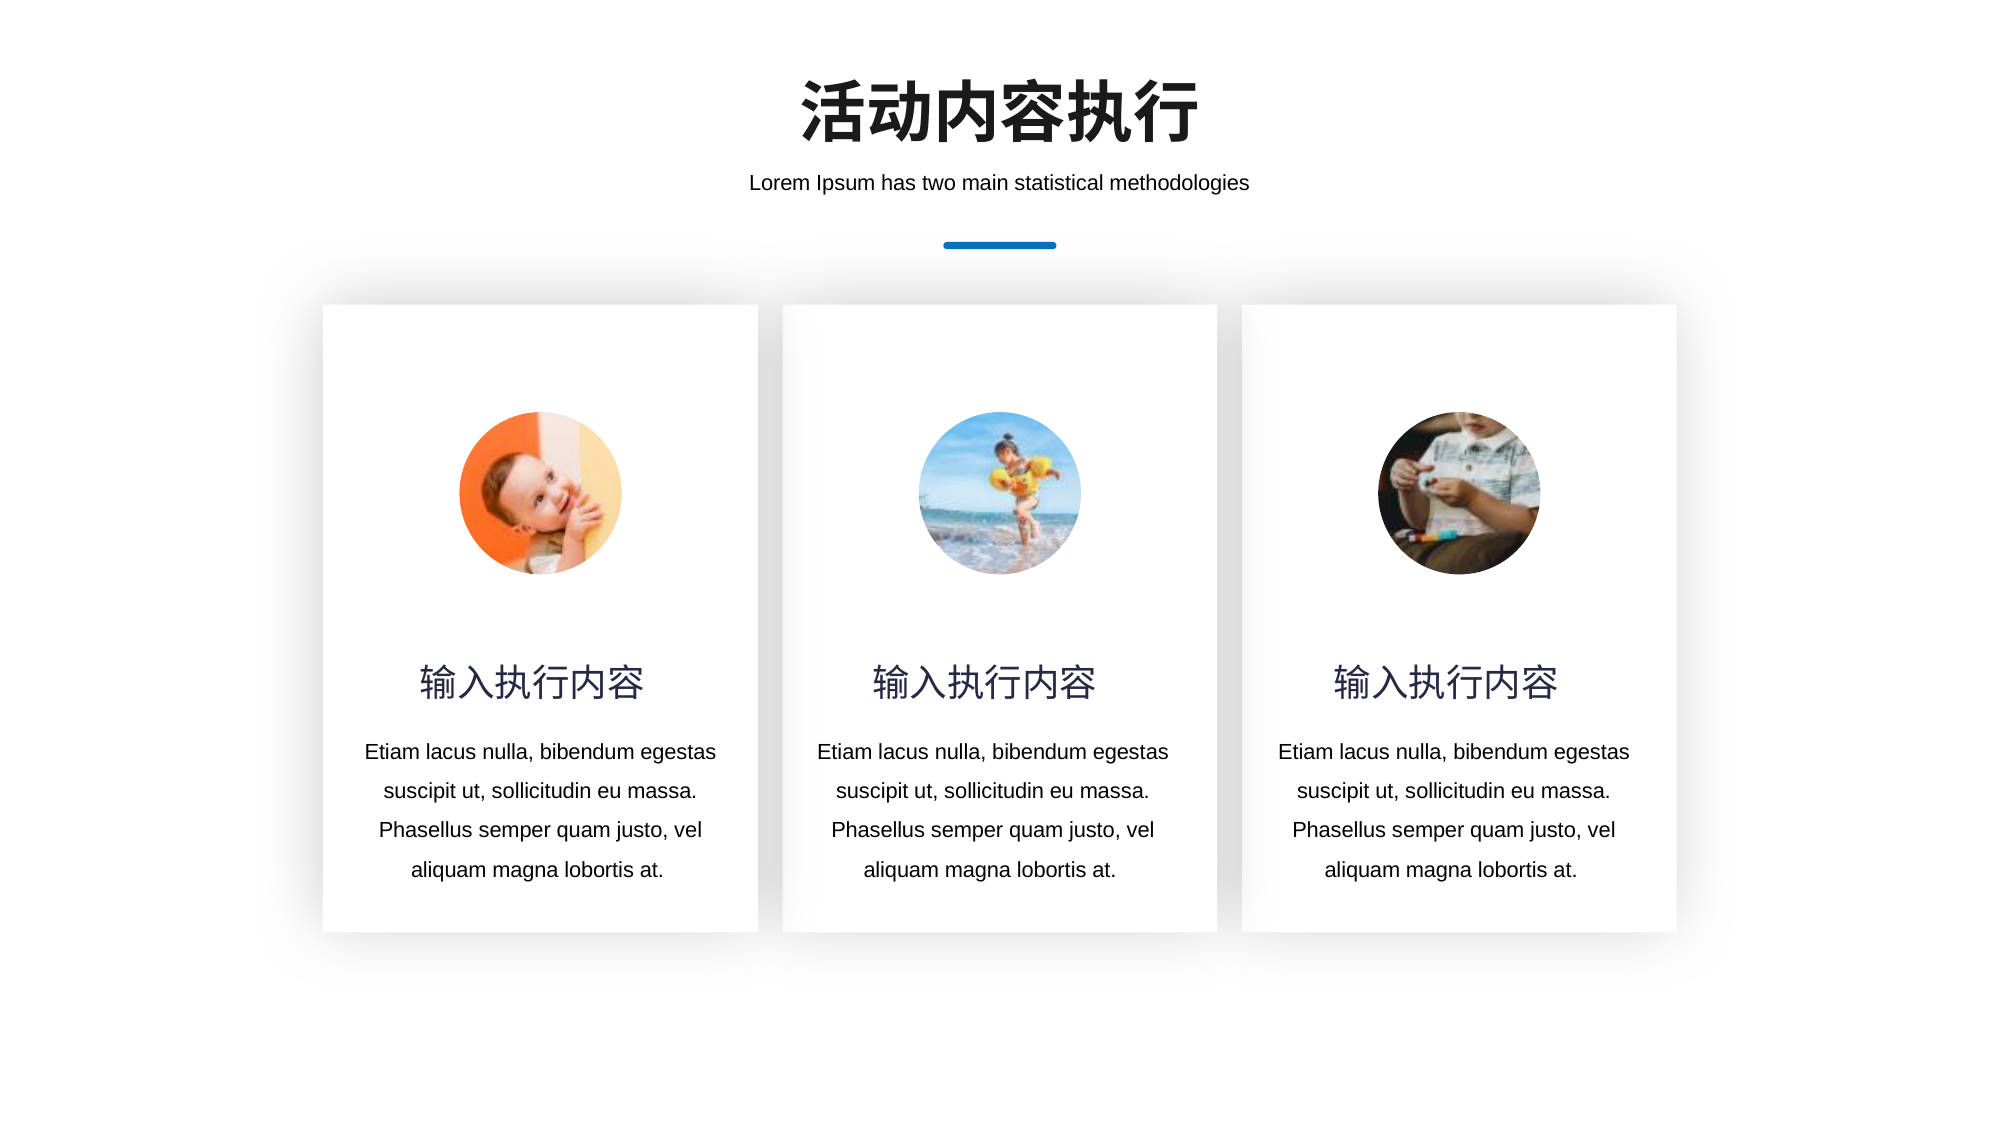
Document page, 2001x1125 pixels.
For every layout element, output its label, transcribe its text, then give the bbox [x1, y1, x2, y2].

text_box 输入执行内容 [784, 651, 1186, 712]
text_box [1241, 304, 1678, 933]
picture [1378, 412, 1541, 575]
text_box Etiam lacus nulla, bibendum egestas suscipit ut, sollicitudin eu massa. Phasellus semper quam justo, vel aliquam magna lobortis at. [1240, 716, 1668, 890]
text_box Lorem Ipsum has two main statistical methodologies [688, 160, 1312, 202]
picture [918, 412, 1082, 575]
text_box Etiam lacus nulla, bibendum egestas suscipit ut, sollicitudin eu massa. Phasellus semper quam justo, vel aliquam magna lobortis at. [779, 716, 1207, 890]
text_box Etiam lacus nulla, bibendum egestas suscipit ut, sollicitudin eu massa. Phasellus semper quam justo, vel aliquam magna lobortis at. [327, 716, 755, 890]
picture [459, 412, 622, 575]
text_box 输入执行内容 [332, 651, 733, 712]
text_box 输入执行内容 [1245, 651, 1647, 712]
text_box [782, 304, 1218, 933]
text_box [322, 304, 759, 933]
text_box 活动内容执行 [680, 71, 1320, 159]
text_box [942, 240, 1058, 251]
